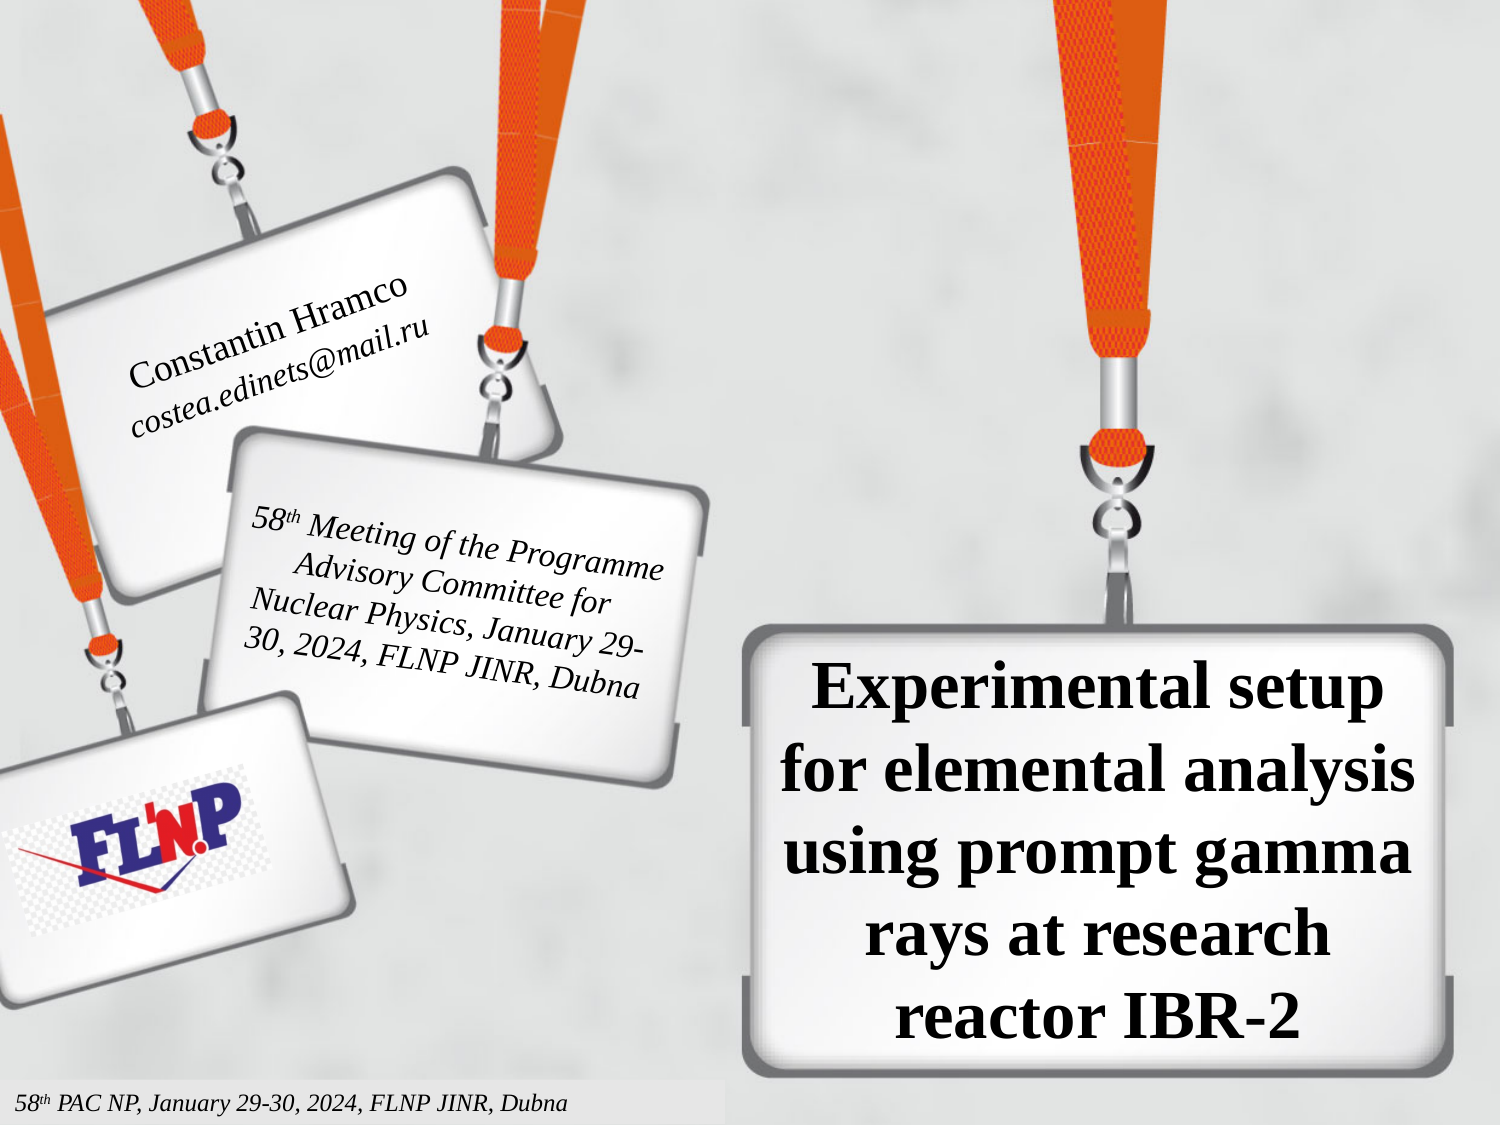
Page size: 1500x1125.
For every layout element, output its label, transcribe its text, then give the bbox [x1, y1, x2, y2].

picture [0, 0, 1500, 1125]
text_box Constantin Hramco costea.edinets@mail.ru [82, 219, 460, 459]
title Experimental setup for elemental analysis using prompt gamma rays at research reactor IBR-2 [761, 645, 1436, 1047]
text_box 58th PAC NP, January 29-30, 2024, FLNP JINR, Dubna [0, 1079, 725, 1125]
text_box 58th Meeting of the Programme Advisory Committee for Nuclear Physics, January 29-30, 2024, FLNP JINR, Dubna [211, 484, 691, 718]
